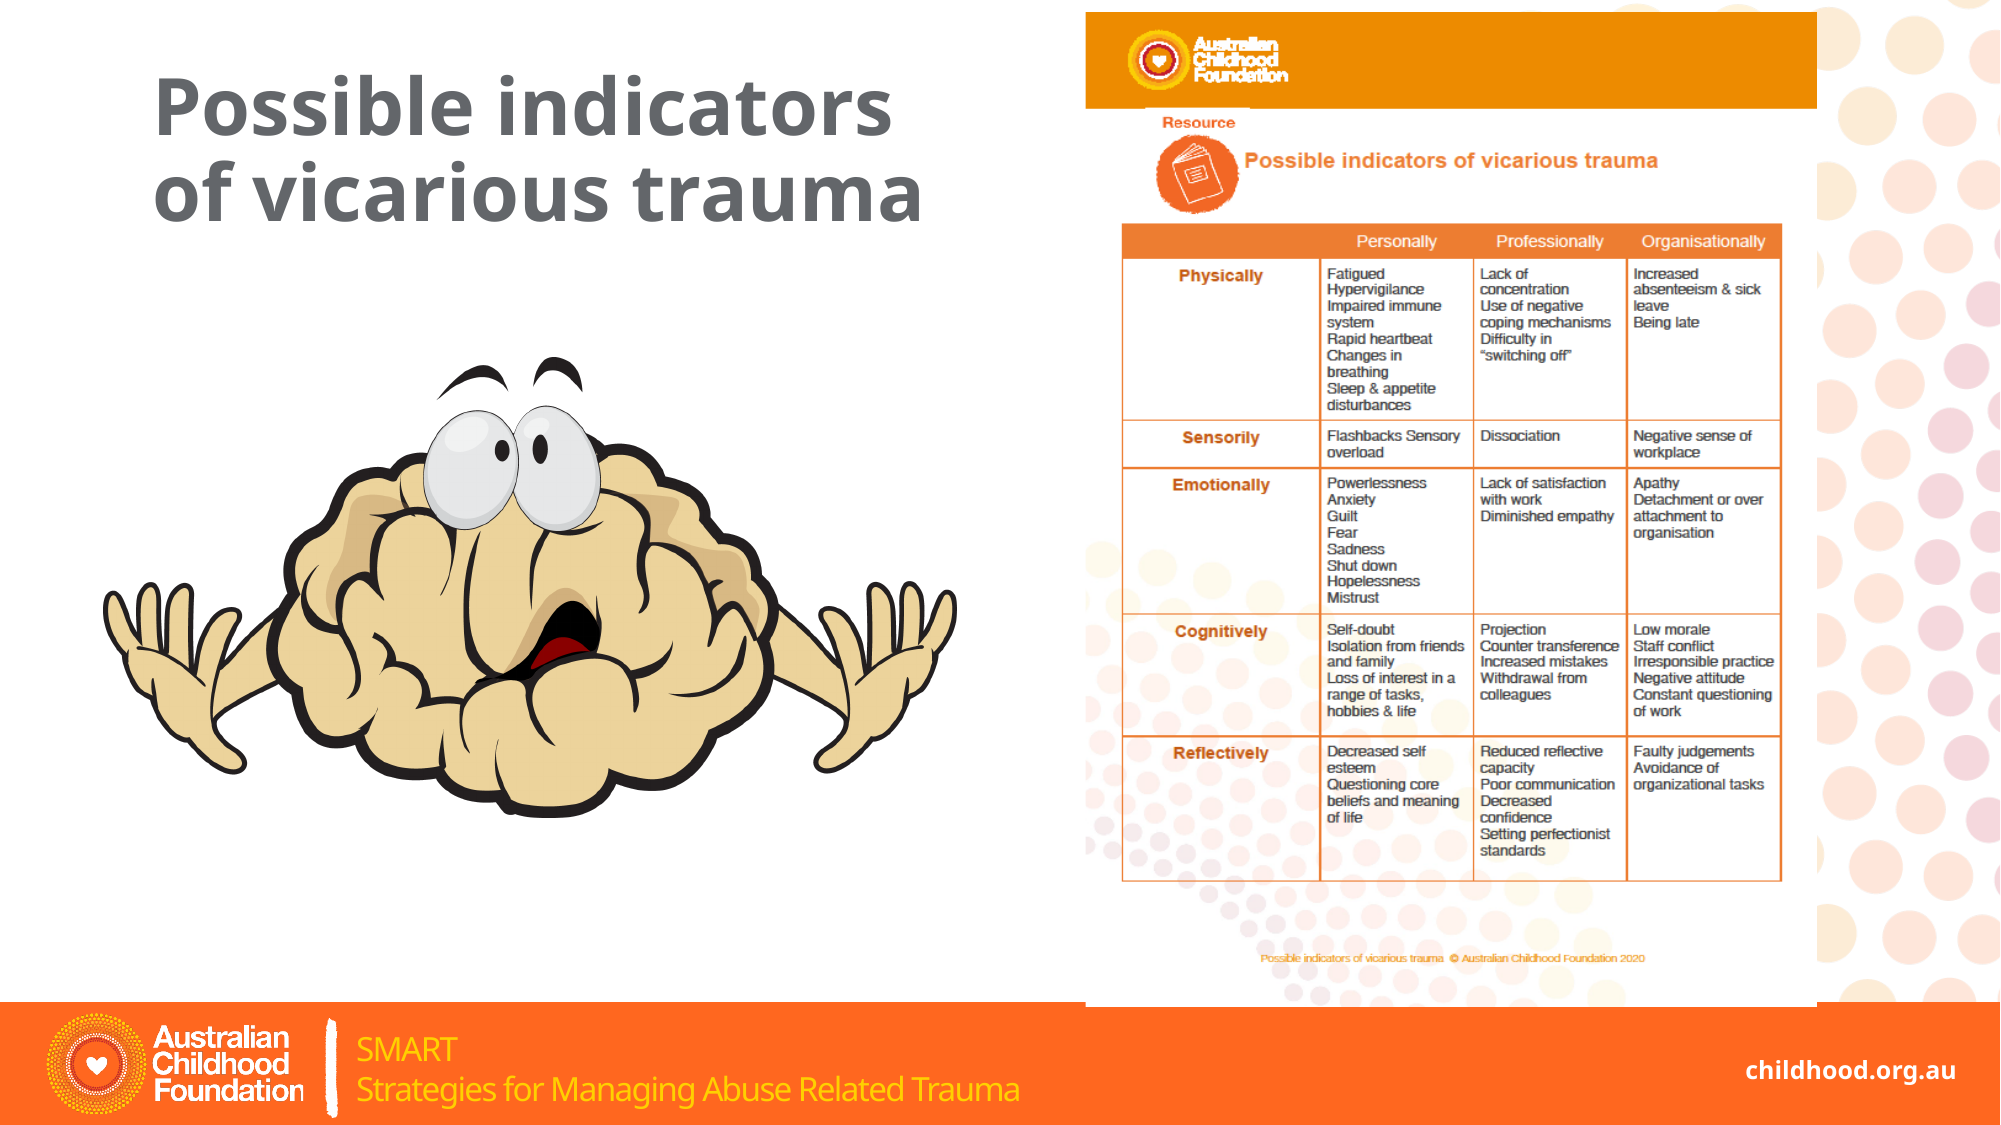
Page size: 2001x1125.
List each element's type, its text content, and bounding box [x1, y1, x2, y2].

slide_number childhood.org.au [1594, 1034, 1973, 1105]
picture [315, 1017, 347, 1121]
picture [0, 0, 2001, 1125]
title Possible indicators of vicarious trauma [137, 59, 1085, 278]
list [1085, 12, 1817, 1007]
